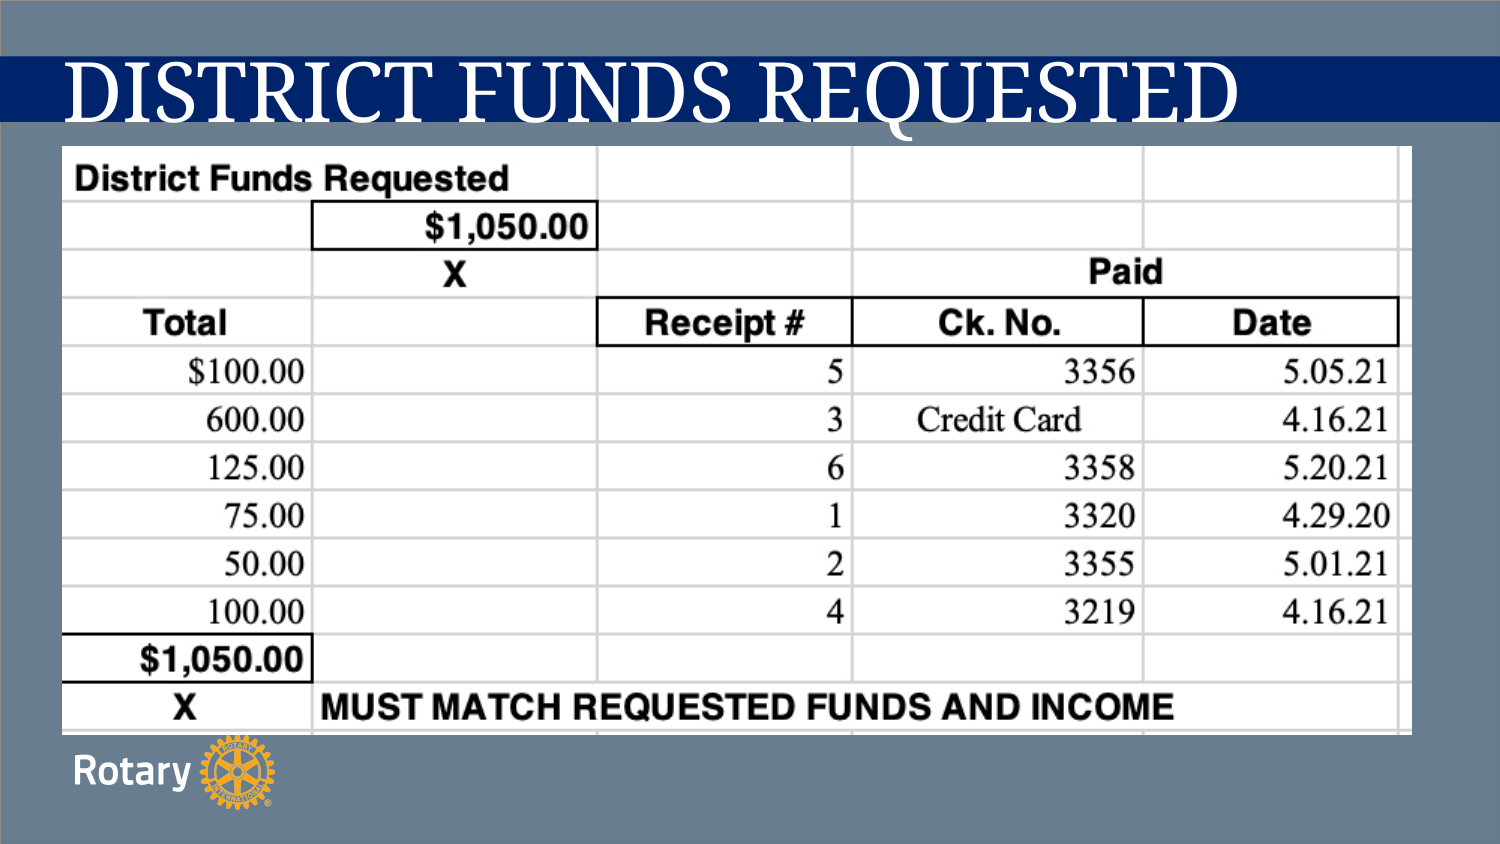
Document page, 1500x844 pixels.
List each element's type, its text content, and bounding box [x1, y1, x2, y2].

title DISTRICT FUNDS REQUESTED [62, 56, 1500, 122]
picture [75, 735, 275, 810]
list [62, 146, 1412, 735]
